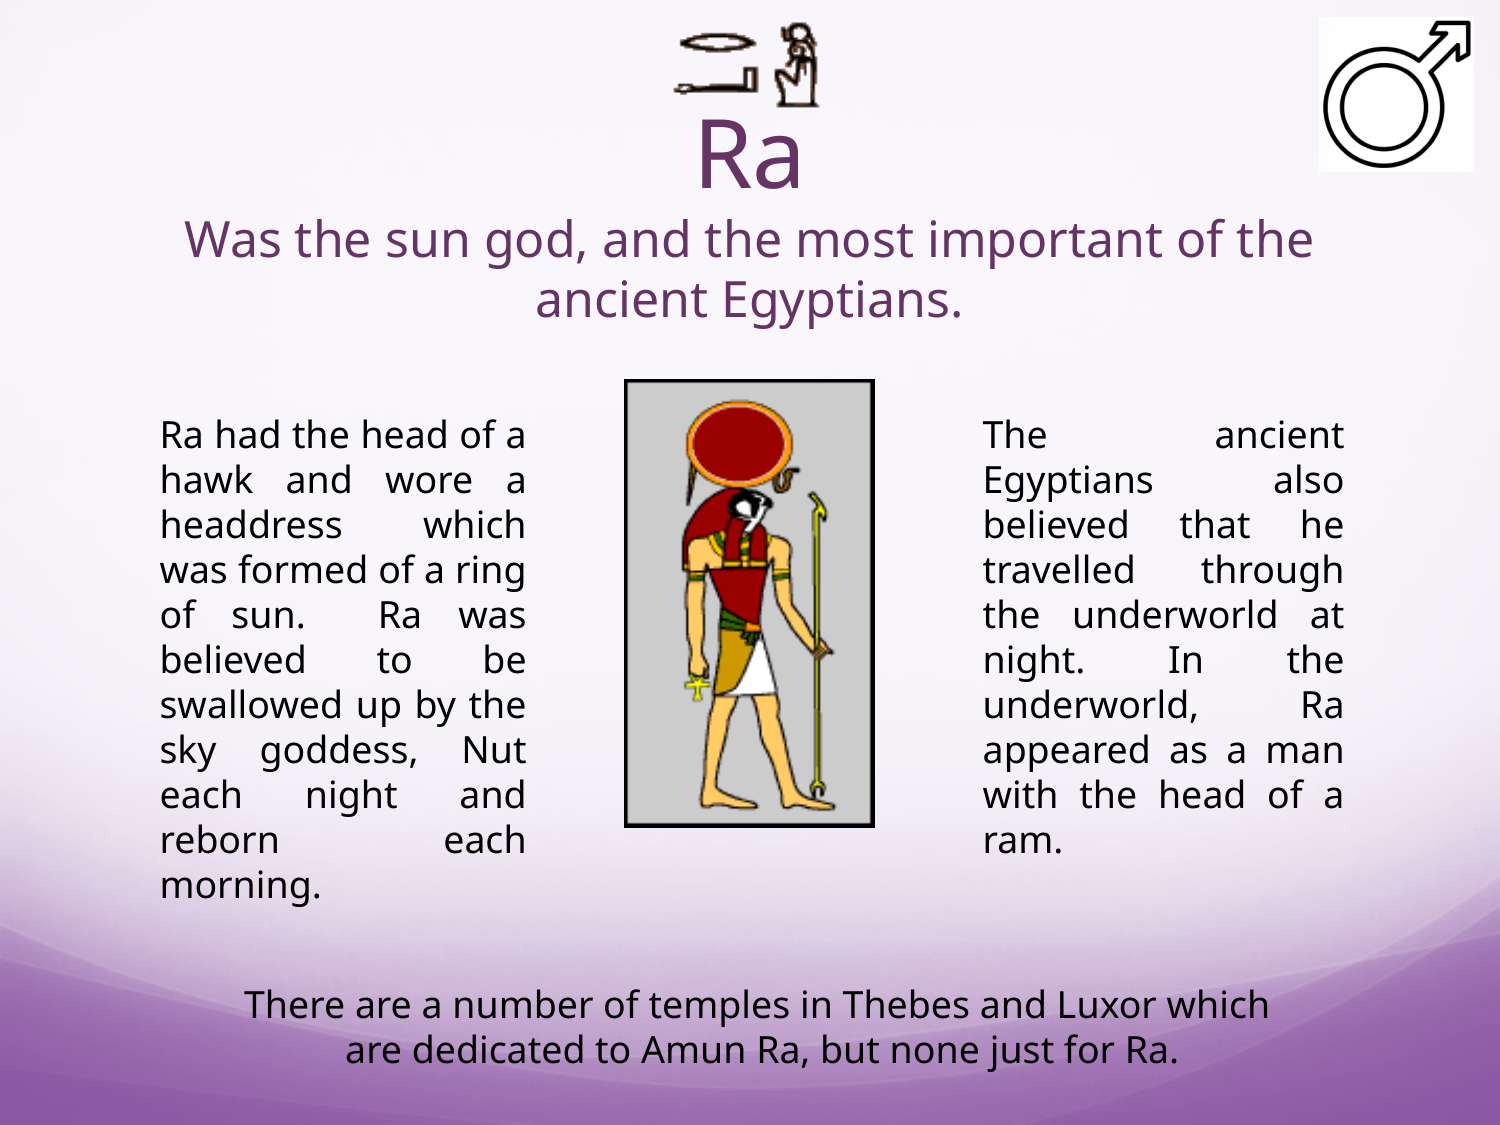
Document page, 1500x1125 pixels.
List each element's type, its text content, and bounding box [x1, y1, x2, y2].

text_box Ra had the head of a hawk and wore a headdress which was formed of a ring of sun. Ra was believed to be swallowed up by the sky goddess, Nut each night and reborn each morning. [144, 403, 542, 913]
text_box There are a number of temples in Thebes and Luxor which are dedicated to Amun Ra, but none just for Ra. [229, 974, 1296, 1079]
picture [662, 17, 830, 114]
title Ra Was the sun god, and the most important of the ancient Egyptians. [90, 89, 1410, 336]
text_box The ancient Egyptians also believed that he travelled through the underworld at night. In the underworld, Ra appeared as a man with the head of a ram. [967, 403, 1360, 868]
picture [624, 378, 876, 828]
picture [1319, 17, 1474, 172]
